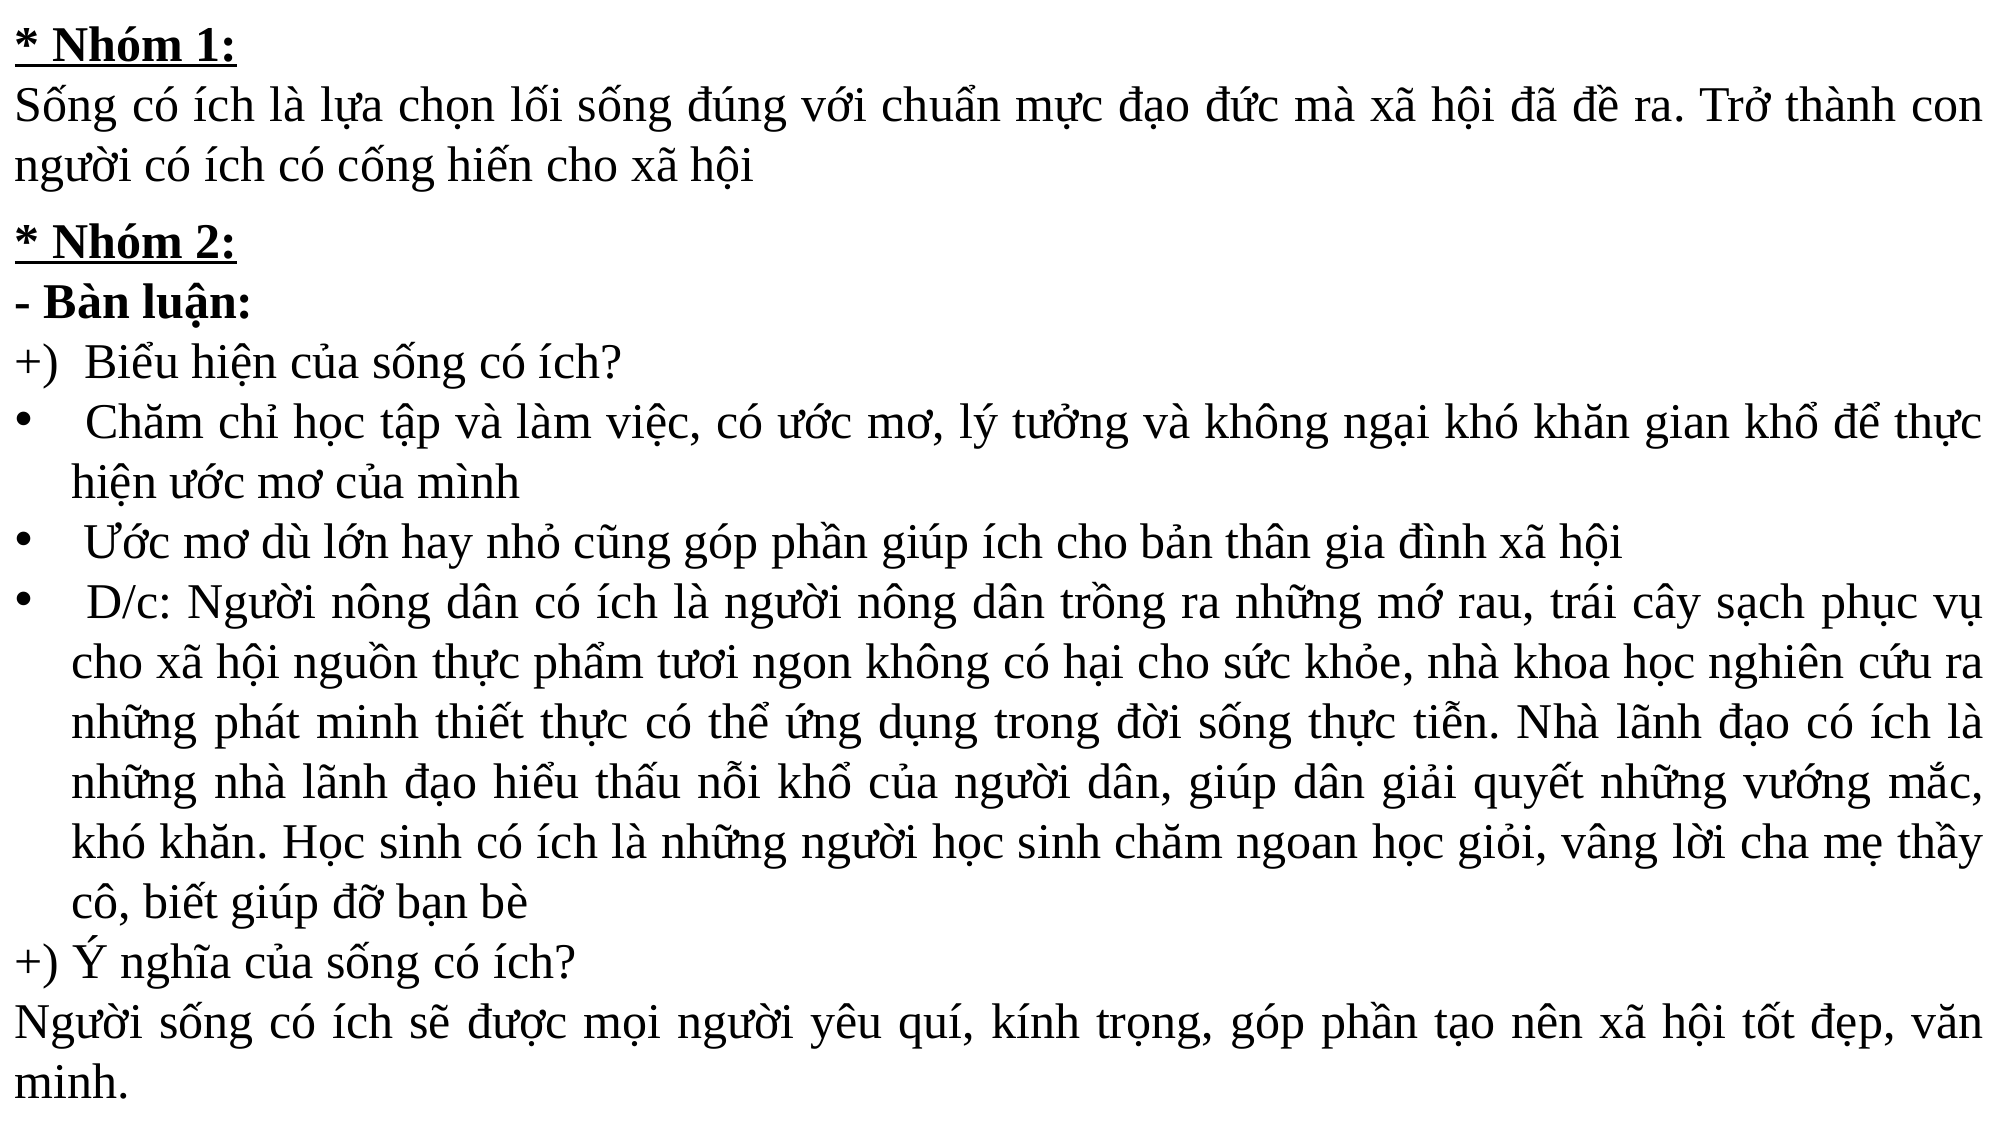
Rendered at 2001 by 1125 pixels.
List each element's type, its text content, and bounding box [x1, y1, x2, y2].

text_box * Nhóm 1: Sống có ích là lựa chọn lối sống đúng với chuẩn mực đạo đức mà xã hội đã đề ra. Trở thành con người có ích có cống hiến cho xã hội [0, 4, 2000, 199]
text_box * Nhóm 2: - Bàn luận: +) Biểu hiện của sống có ích? Chăm chỉ học tập và làm việc, có ước mơ, lý tưởng và không ngại khó khăn gian khổ để thực hiện ước mơ của mình Ước mơ dù lớn hay nhỏ cũng góp phần giúp ích cho bản thân gia đình xã hội D/c: Người nông dân có ích là người nông dân trồng ra những mớ rau, trái cây sạch phục vụ cho xã hội nguồn thực phẩm tươi ngon không có hại cho sức khỏe, nhà khoa học nghiên cứu ra những phát minh thiết thực có thể ứng dụng trong đời sống thực tiễn. Nhà lãnh đạo có ích là những nhà lãnh đạo hiểu thấu nỗi khổ của người dân, giúp dân giải quyết những vướng mắc, khó khăn. Học sinh có ích là những người học sinh chăm ngoan học giỏi, vâng lời cha mẹ thầy cô, biết giúp đỡ bạn bè +) Ý nghĩa của sống có ích? Người sống có ích sẽ được mọi người yêu quí, kính trọng, góp phần tạo nên xã hội tốt đẹp, văn minh. [0, 201, 2000, 1116]
